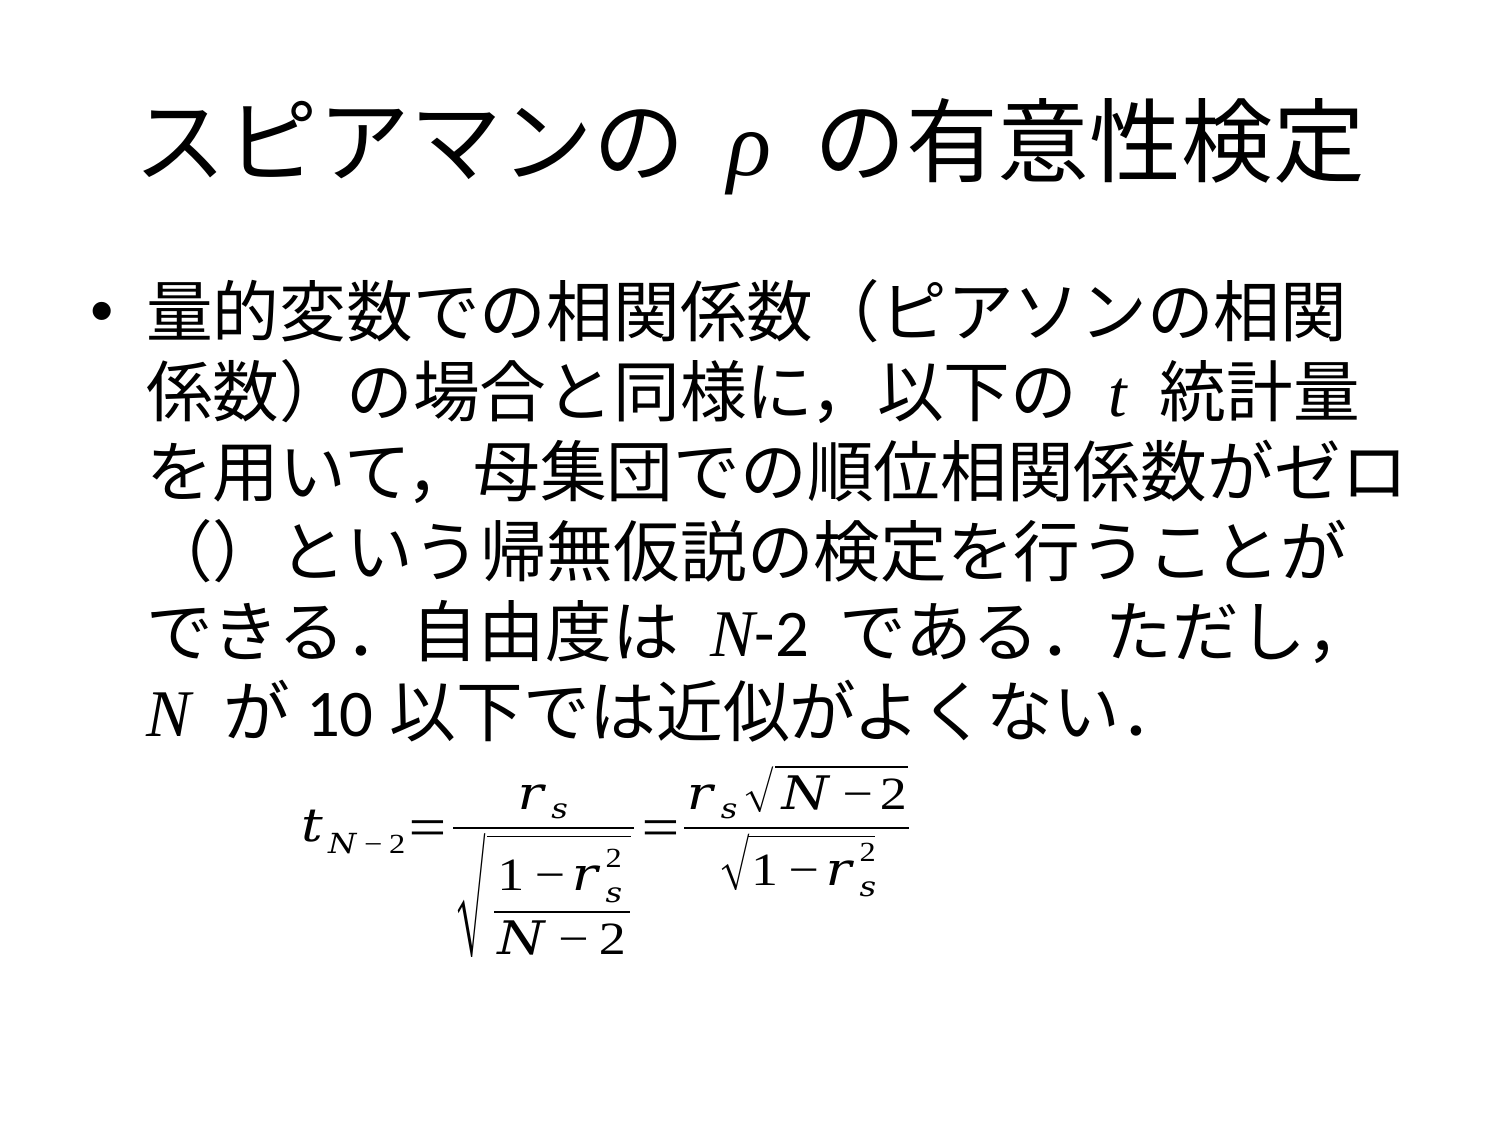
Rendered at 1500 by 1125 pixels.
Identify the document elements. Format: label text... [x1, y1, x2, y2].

title スピアマンの ρ の有意性検定 [75, 45, 1425, 233]
